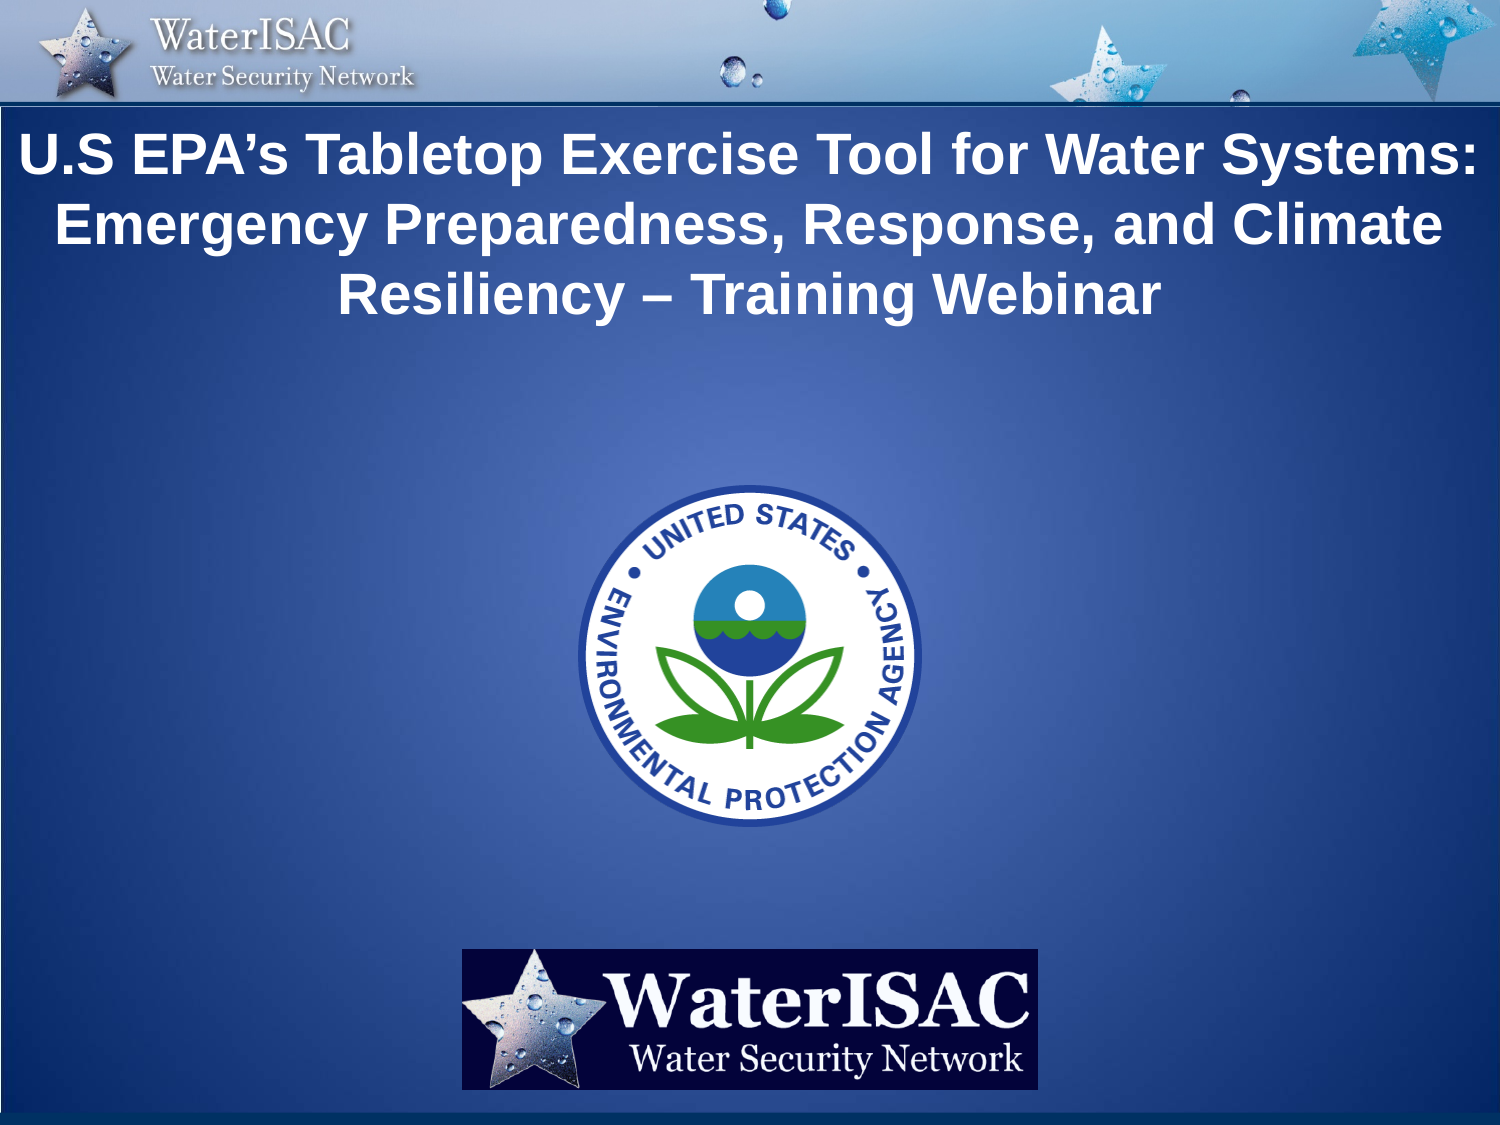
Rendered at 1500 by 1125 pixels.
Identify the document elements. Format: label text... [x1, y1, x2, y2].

picture [0, 0, 1500, 101]
picture [0, 106, 1500, 187]
picture [0, 325, 1500, 1112]
title U.S EPA’s Tabletop Exercise Tool for Water Systems: Emergency Preparedness, Response, and Climate Resiliency – Training Webinar [0, 187, 1500, 325]
